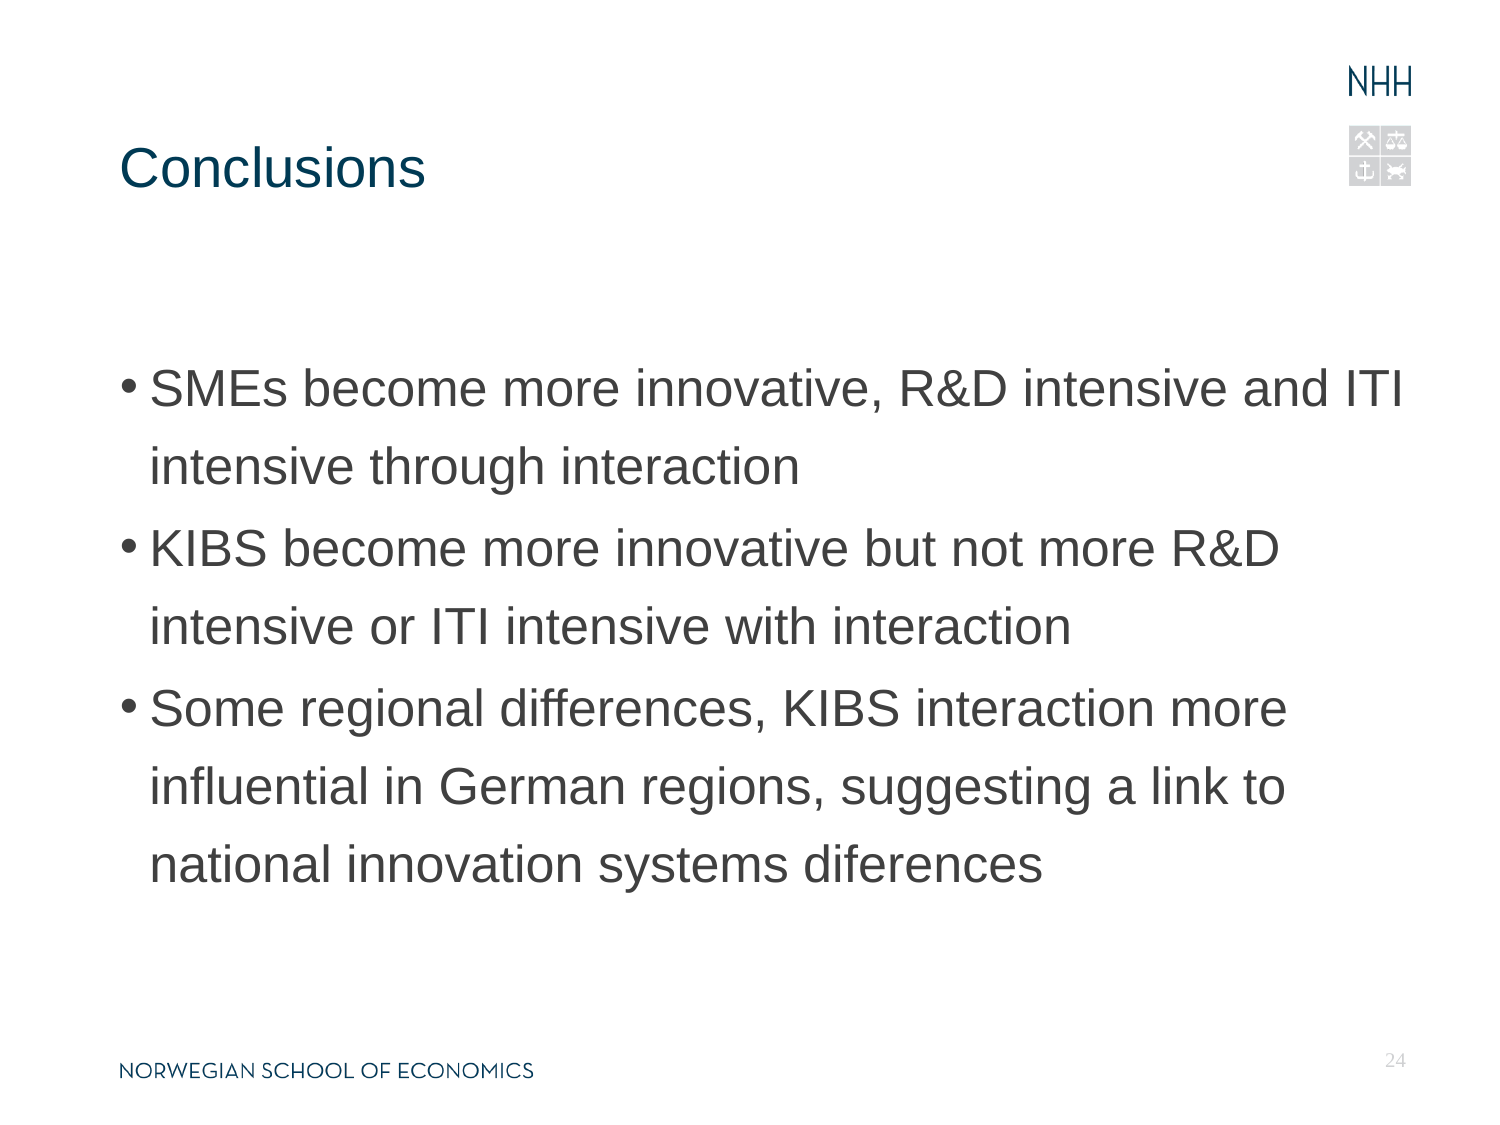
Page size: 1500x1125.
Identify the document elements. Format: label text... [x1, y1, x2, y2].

picture [80, 1024, 572, 1118]
picture [1349, 65, 1364, 86]
title Conclusions [119, 62, 1279, 200]
slide_number 24 [1303, 1046, 1407, 1107]
picture [1375, 65, 1386, 82]
list SMEs become more innovative, R&D intensive and ITI intensive through interaction KIBS become more innovative but not more R&D intensive or ITI intensive with interaction Some regional differences, KIBS interaction more influential in German regions, suggesting a link to national innovation systems diferences [119, 339, 1406, 1050]
picture [1397, 65, 1408, 82]
picture [1349, 65, 1411, 186]
